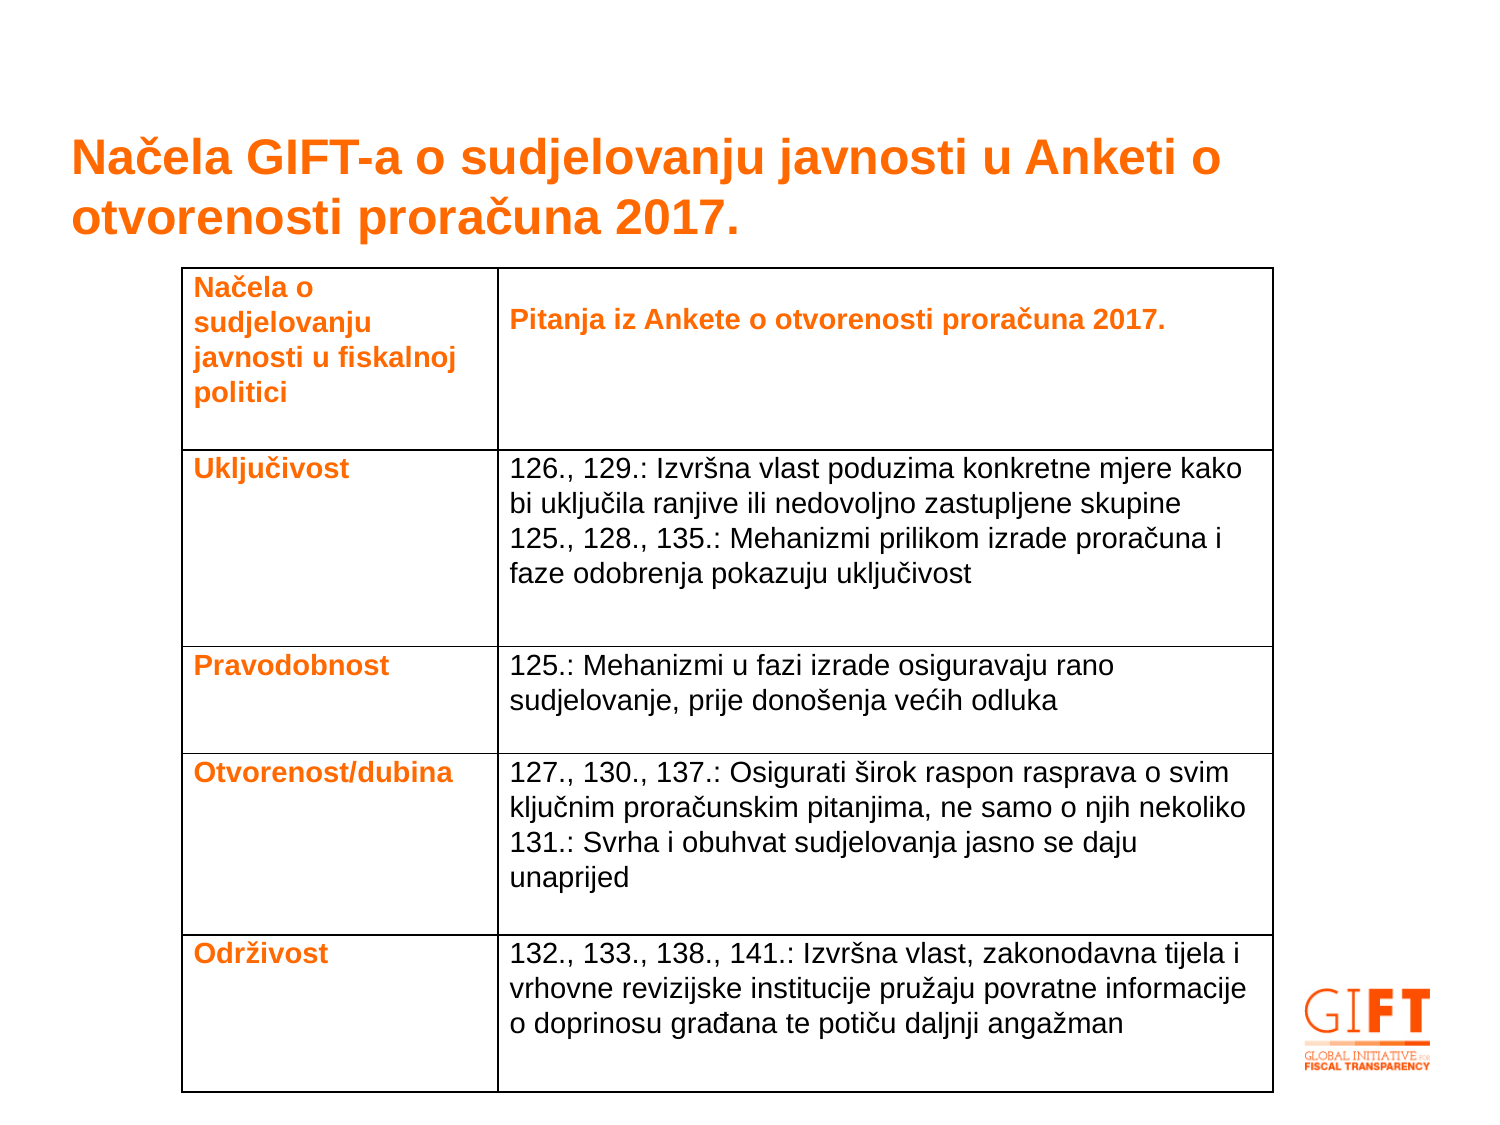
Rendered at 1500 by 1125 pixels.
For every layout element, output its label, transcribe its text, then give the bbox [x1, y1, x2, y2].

table_cell 127., 130., 137.: Osigurati širok raspon rasprava o svim ključnim proračunskim pitanjima, ne samo o njih nekoliko 131.: Svrha i obuhvat sudjelovanja jasno se daju unaprijed [499, 754, 1272, 934]
table_cell Otvorenost/dubina [183, 754, 497, 934]
table_header Načela o sudjelovanju javnosti u fiskalnoj politici [183, 269, 497, 449]
table_cell 125.: Mehanizmi u fazi izrade osiguravaju rano sudjelovanje, prije donošenja većih odluka [499, 647, 1272, 753]
table_cell Uključivost [183, 451, 497, 646]
table_header Pitanja iz Ankete o otvorenosti proračuna 2017. [499, 269, 1272, 449]
table_cell 132., 133., 138., 141.: Izvršna vlast, zakonodavna tijela i vrhovne revizijske institucije pružaju povratne informacije o doprinosu građana te potiču daljnji angažman [499, 936, 1272, 1091]
text_box [104, 263, 1309, 314]
text_box Načela GIFT-a o sudjelovanju javnosti u Anketi o otvorenosti proračuna 2017. [56, 117, 1454, 252]
picture [1304, 988, 1431, 1073]
table_cell 126., 129.: Izvršna vlast poduzima konkretne mjere kako bi uključila ranjive ili nedovoljno zastupljene skupine 125., 128., 135.: Mehanizmi prilikom izrade proračuna i faze odobrenja pokazuju uključivost [499, 451, 1272, 646]
table_cell Održivost [183, 936, 497, 1091]
table_cell Pravodobnost [183, 647, 497, 753]
